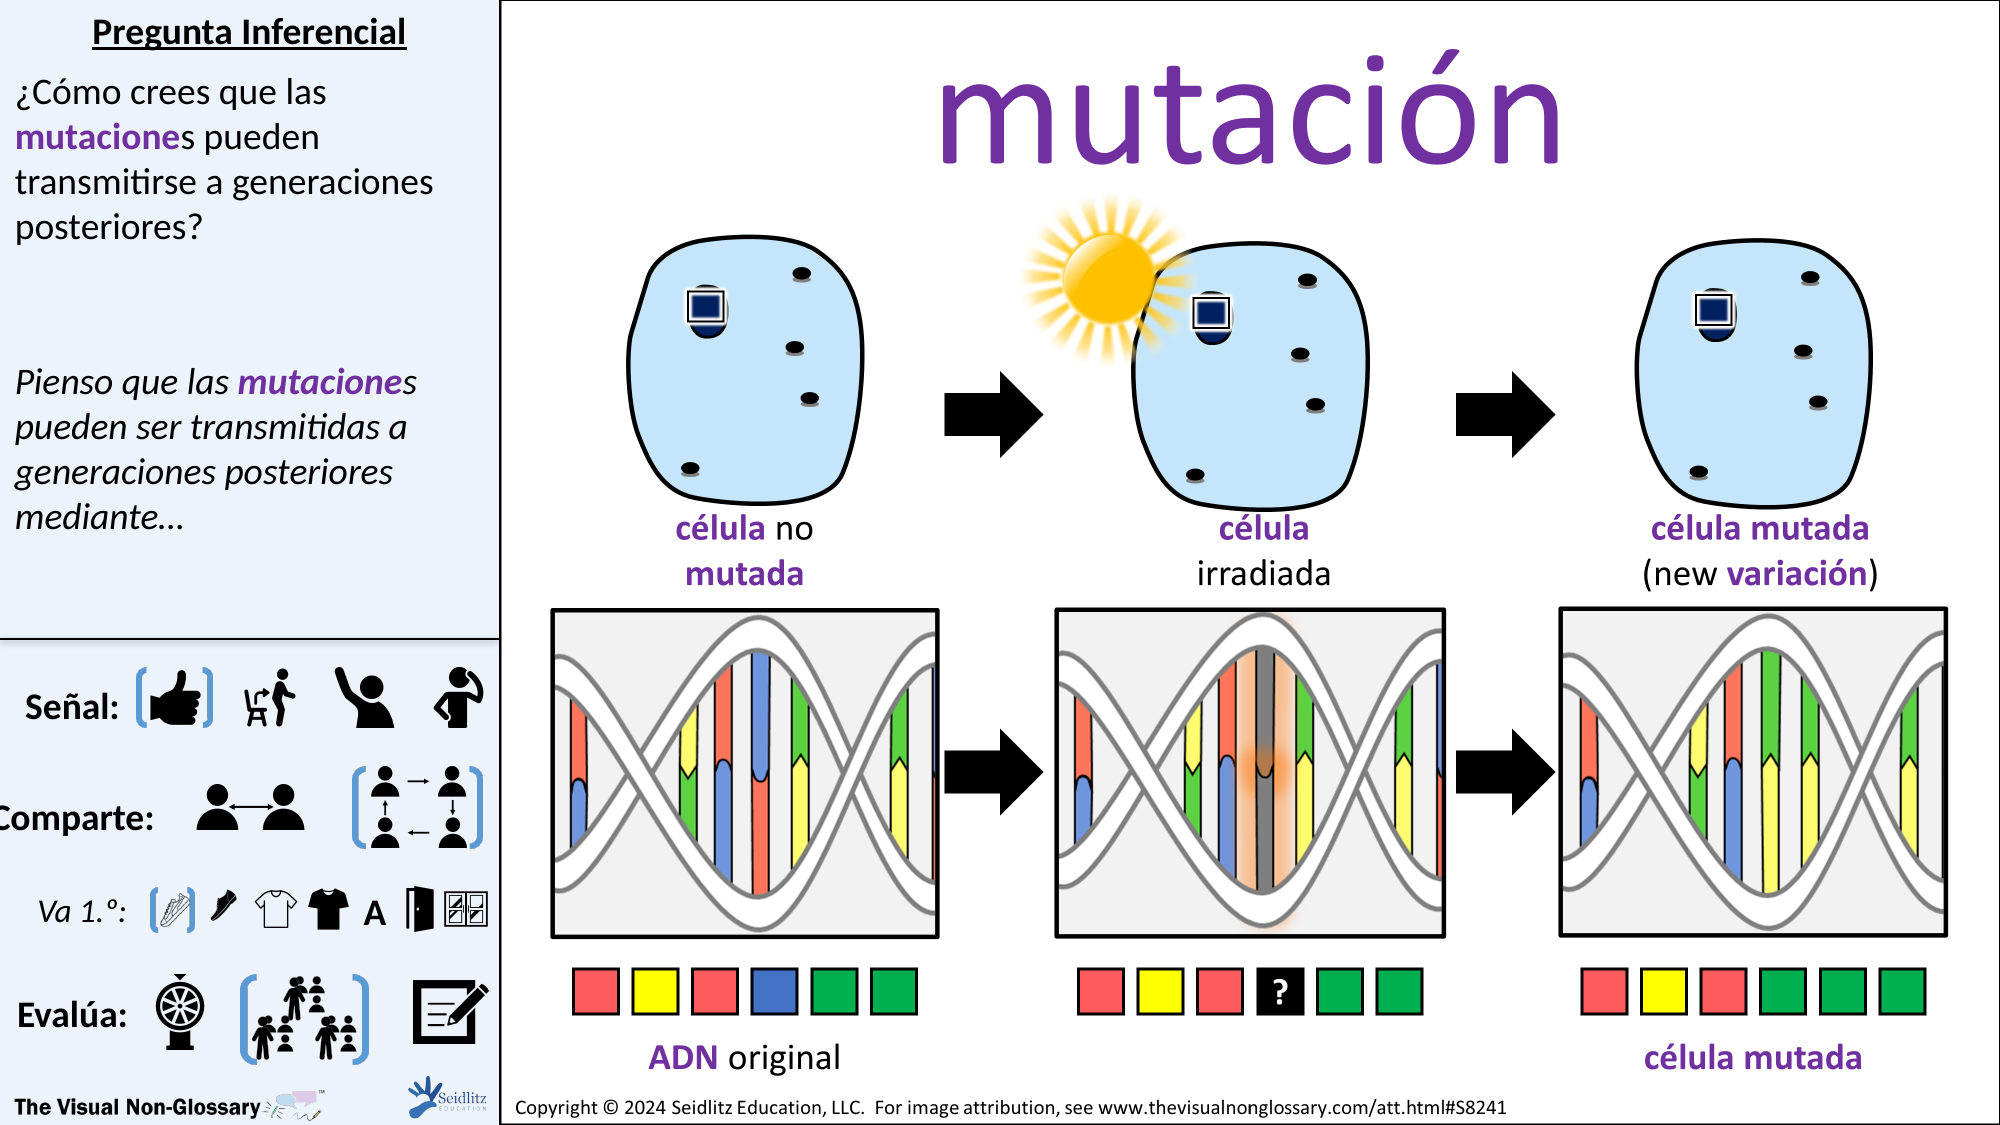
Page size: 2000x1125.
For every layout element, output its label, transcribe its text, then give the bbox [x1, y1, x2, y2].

picture [305, 886, 352, 932]
text_box ¿Cómo crees que las mutaciones pueden transmitirse a generaciones posteriores? [0, 59, 494, 255]
text_box Va 1.º: [22, 881, 143, 937]
picture [136, 667, 214, 728]
picture [194, 784, 307, 830]
picture [149, 886, 196, 934]
text_box Evalúa: [2, 982, 137, 1043]
text_box Comparte: [0, 785, 170, 846]
picture [202, 886, 241, 925]
picture [352, 766, 484, 850]
picture [253, 886, 299, 932]
picture [403, 1073, 495, 1125]
text_box Señal: [10, 674, 135, 735]
picture [0, 1084, 328, 1125]
picture [239, 974, 370, 1066]
text_box A [348, 880, 402, 941]
picture [397, 886, 490, 932]
picture [499, 0, 2000, 1125]
text_box Pienso que las mutaciones pueden ser transmitidas a generaciones posteriores mediante… [0, 349, 494, 545]
picture [428, 667, 490, 728]
text_box Pregunta Inferencial [77, 0, 422, 59]
picture [334, 667, 395, 728]
picture [142, 974, 218, 1051]
picture [239, 667, 301, 728]
picture [413, 974, 490, 1051]
